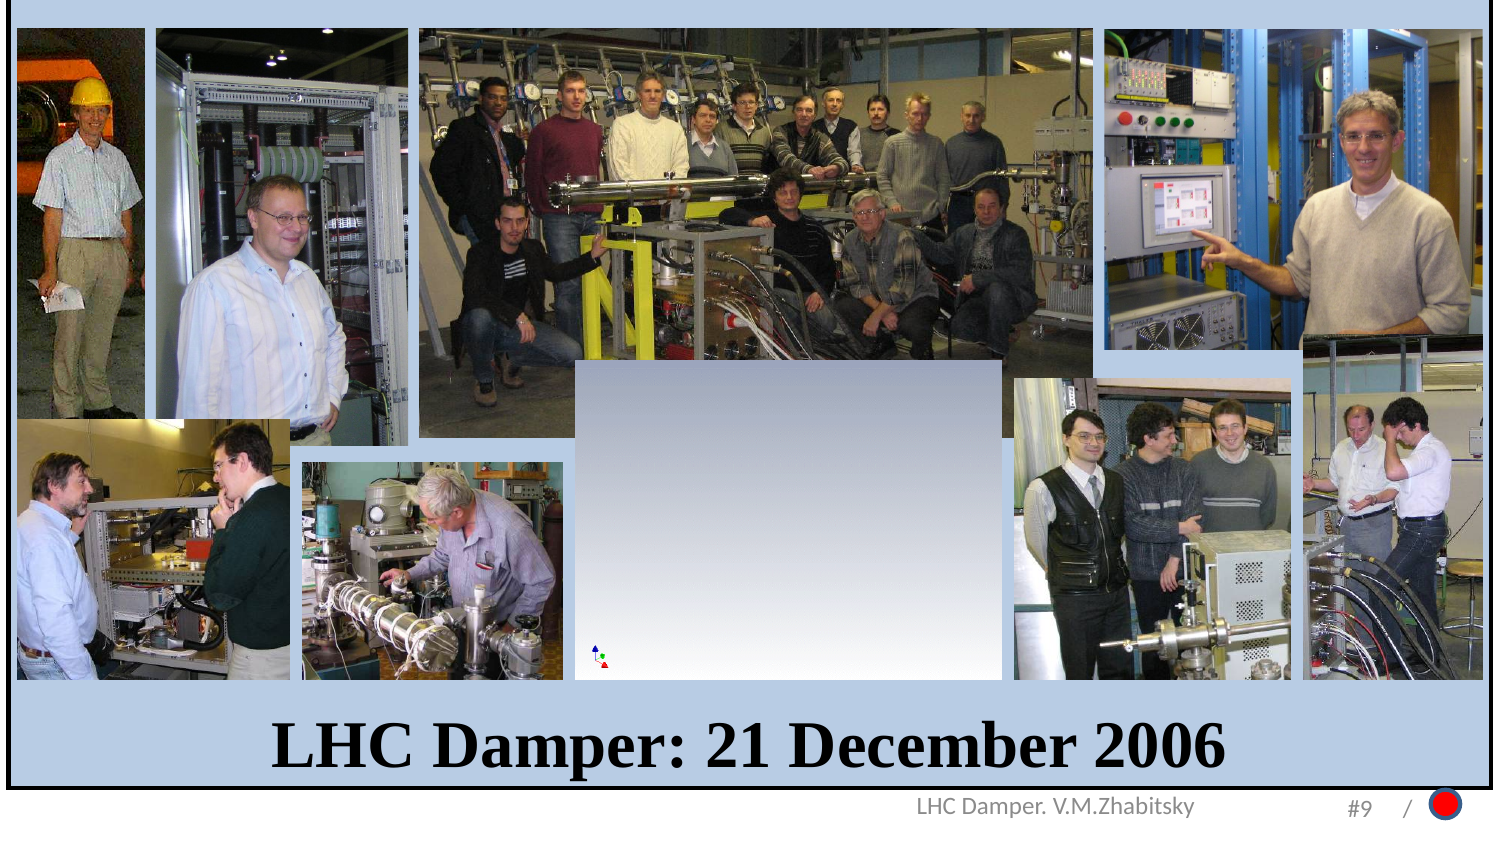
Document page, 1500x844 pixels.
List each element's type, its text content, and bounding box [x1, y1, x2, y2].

footer LHC Damper. V.M.Zhabitsky [853, 782, 1258, 827]
picture [302, 462, 563, 681]
picture [17, 28, 409, 681]
text_box LHC Damper: 21 December 2006 [8, 0, 1492, 788]
text_box / [1387, 784, 1465, 830]
text_box [1428, 787, 1463, 821]
picture [1104, 29, 1483, 681]
picture [419, 28, 1292, 681]
slide_number #9 [1257, 784, 1387, 830]
